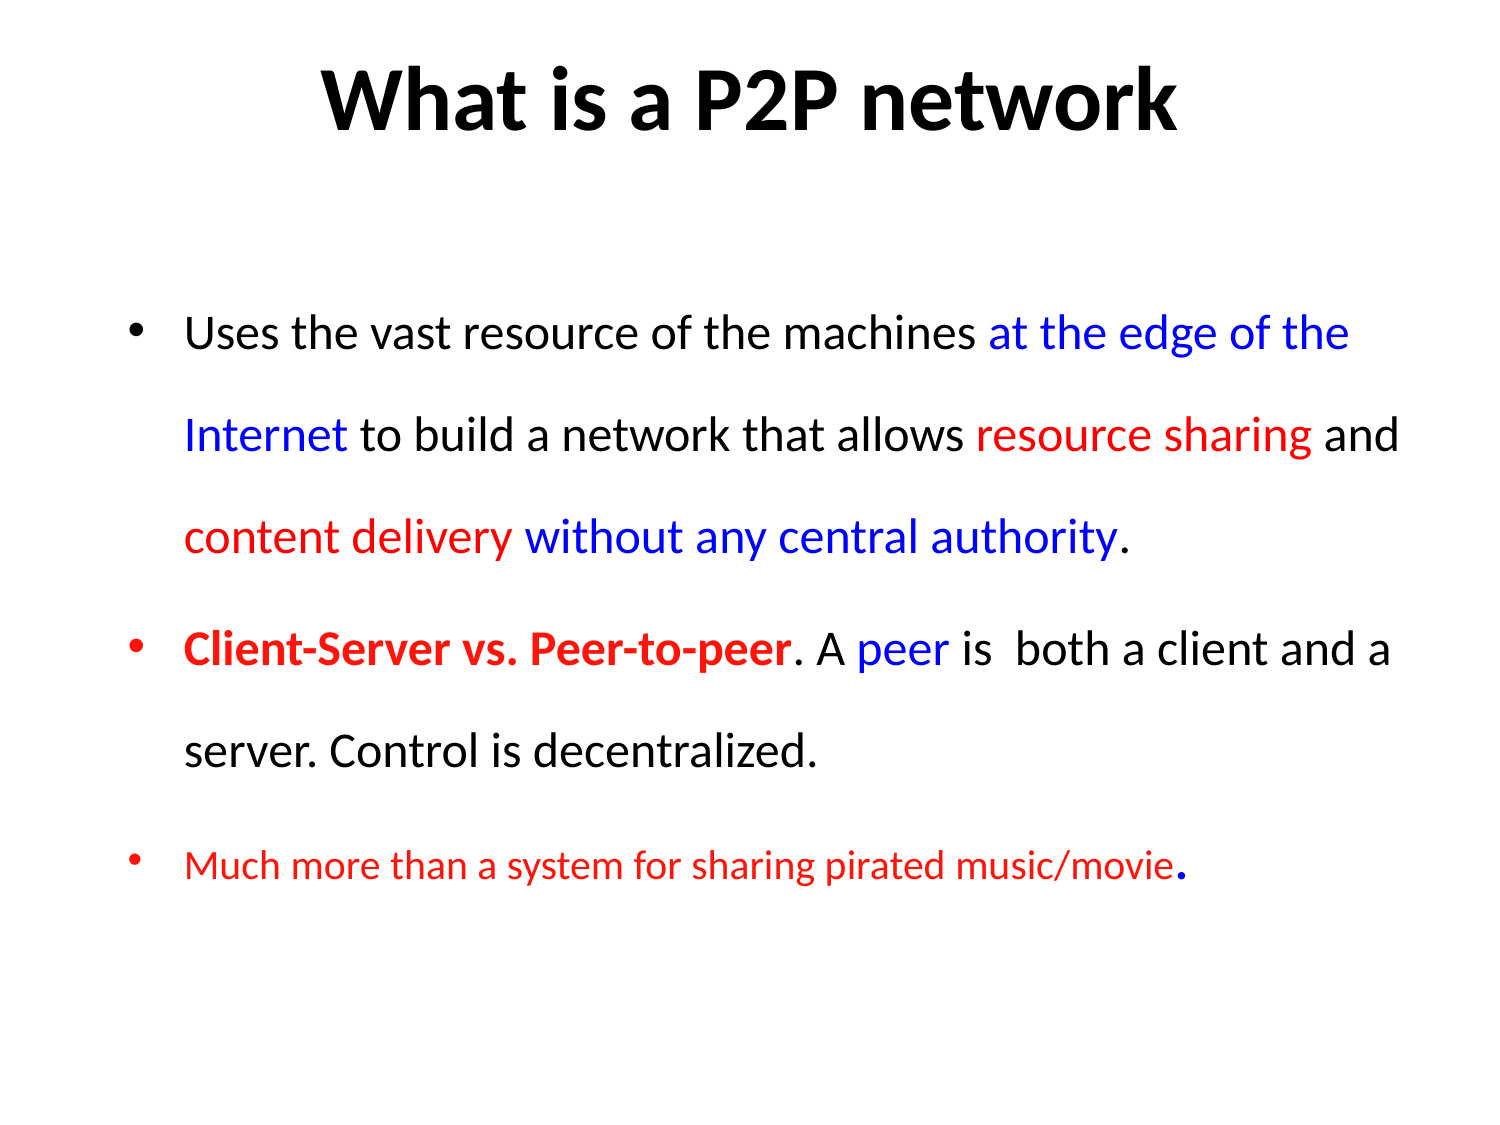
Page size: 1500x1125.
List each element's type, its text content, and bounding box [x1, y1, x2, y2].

list Uses the vast resource of the machines at the edge of the Internet to build a network that allows resource sharing and content delivery without any central authority. Client-Server vs. Peer-to-peer. A peer is both a client and a server. Control is decentralized. Much more than a system for sharing pirated music/movie. [112, 249, 1447, 1025]
title What is a P2P network [112, 0, 1388, 188]
